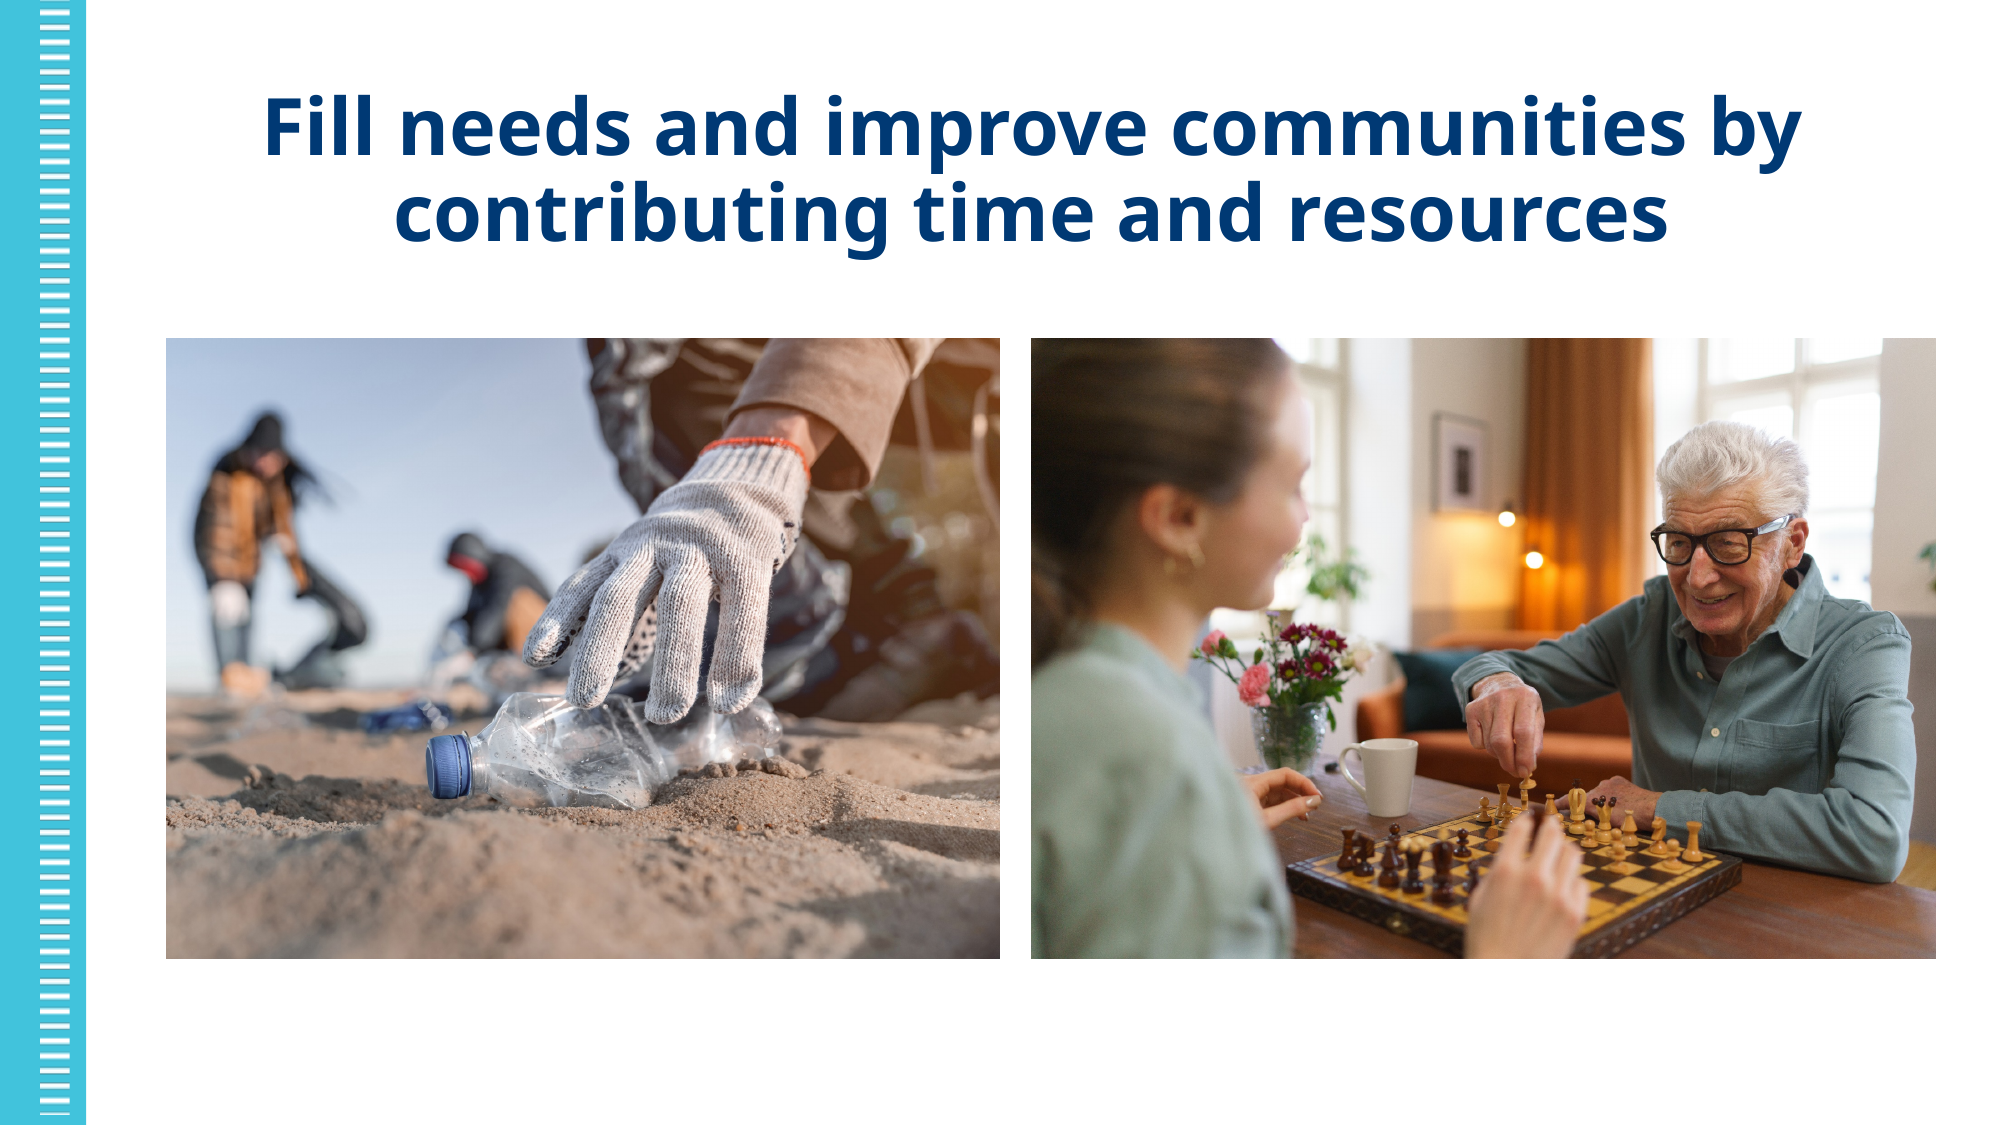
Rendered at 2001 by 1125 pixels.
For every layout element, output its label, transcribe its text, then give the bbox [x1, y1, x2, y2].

picture [166, 338, 1000, 959]
text_box Fill needs and improve communities by contributing time and resources [166, 80, 1898, 336]
picture [1031, 338, 1936, 959]
